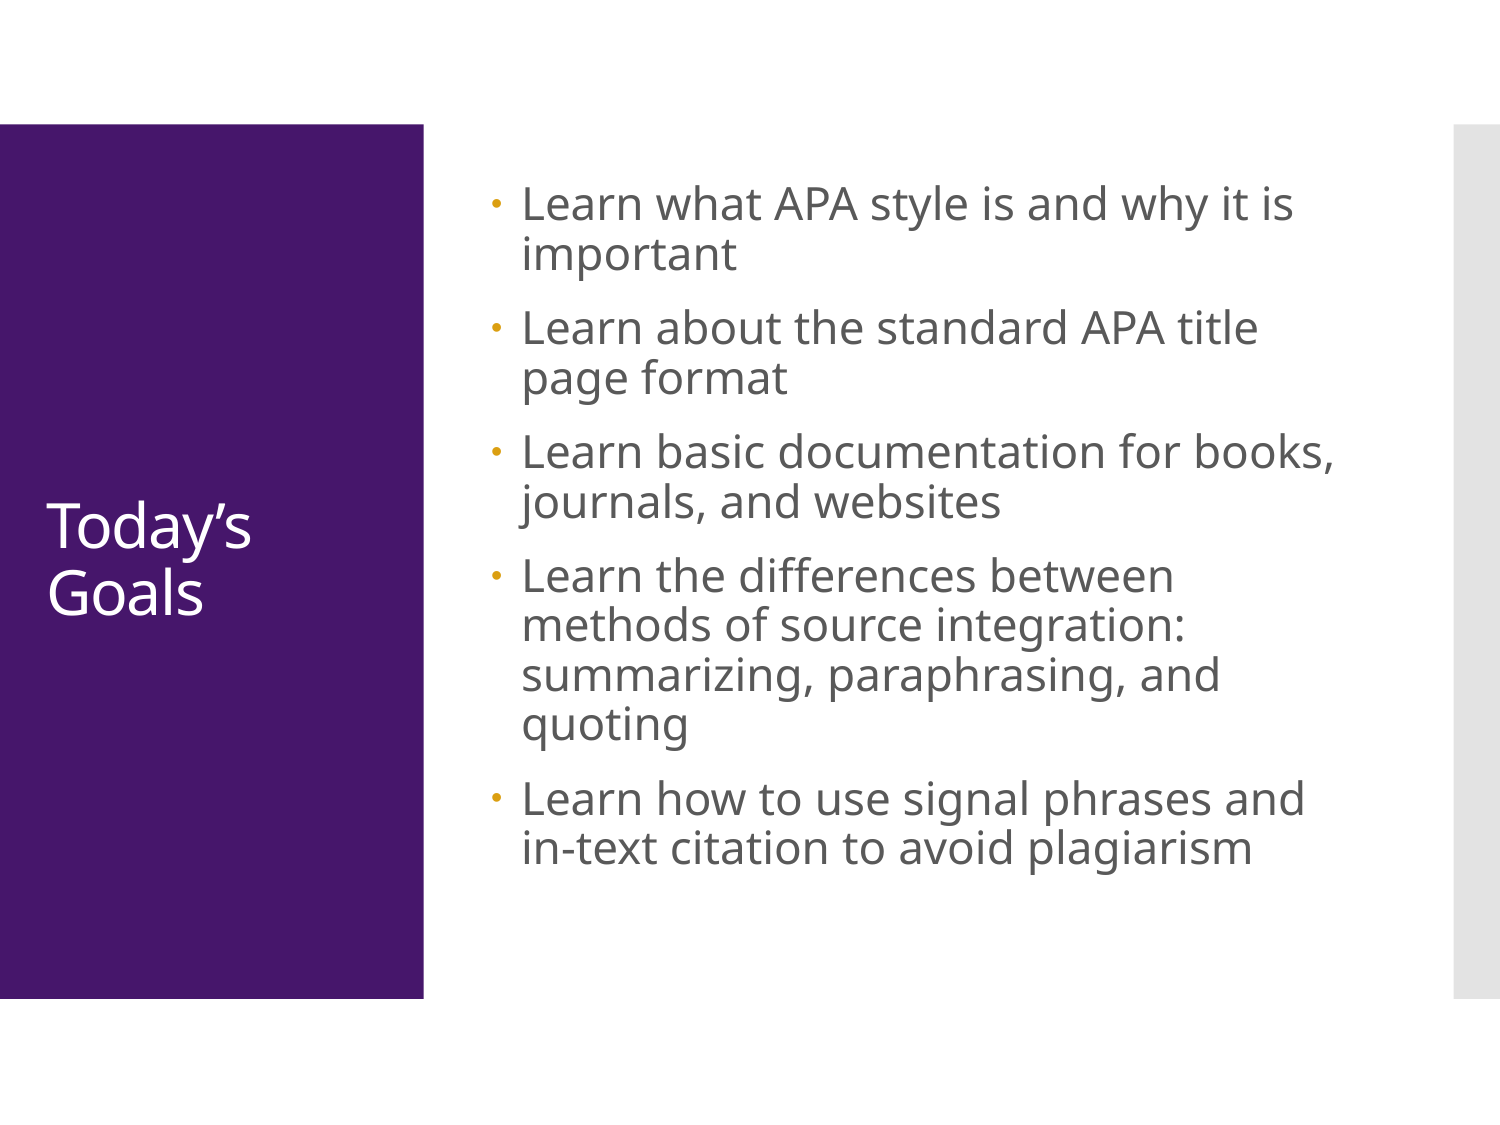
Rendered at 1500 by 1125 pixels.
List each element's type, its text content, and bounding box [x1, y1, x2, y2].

title Today’s Goals [31, 184, 394, 940]
list Learn what APA style is and why it is important Learn about the standard APA title page format Learn basic documentation for books, journals, and websites Learn the differences between methods of source integration: summarizing, paraphrasing, and quoting Learn how to use signal phrases and in-text citation to avoid plagiarism [476, 141, 1376, 982]
